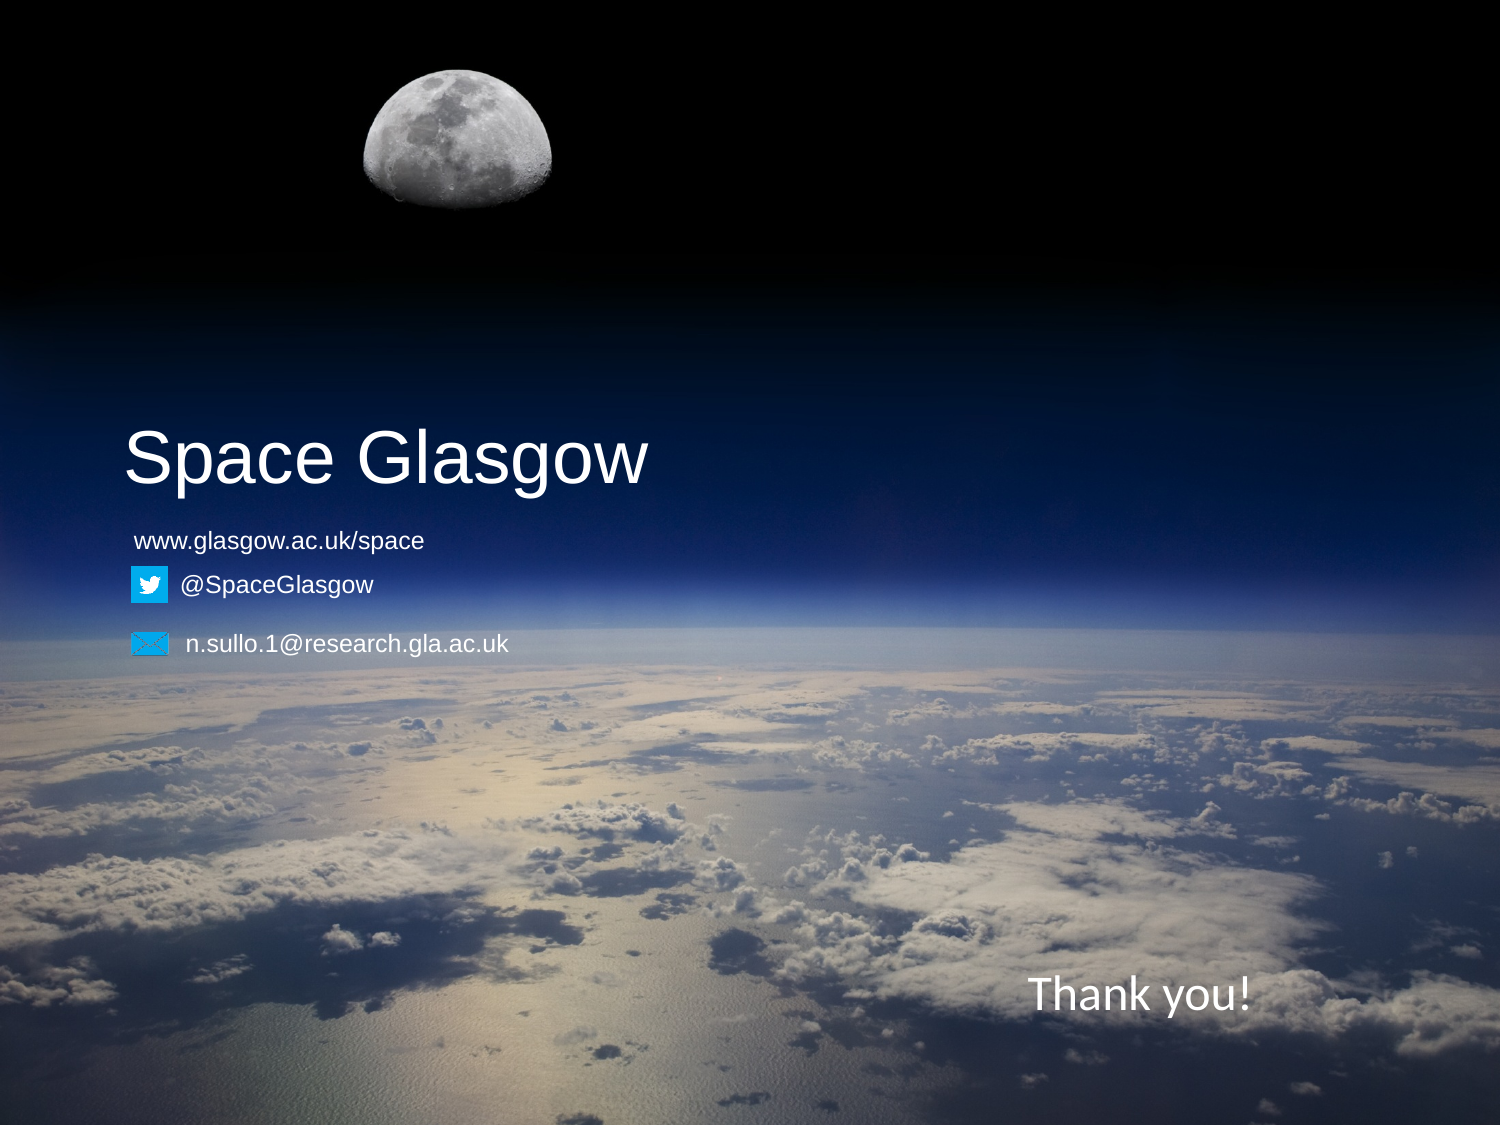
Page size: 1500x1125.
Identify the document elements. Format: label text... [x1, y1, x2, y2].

picture [0, 0, 1500, 1125]
list Thank you! [821, 952, 1460, 1083]
text_box n.sullo.1@research.gla.ac.uk [170, 619, 525, 665]
